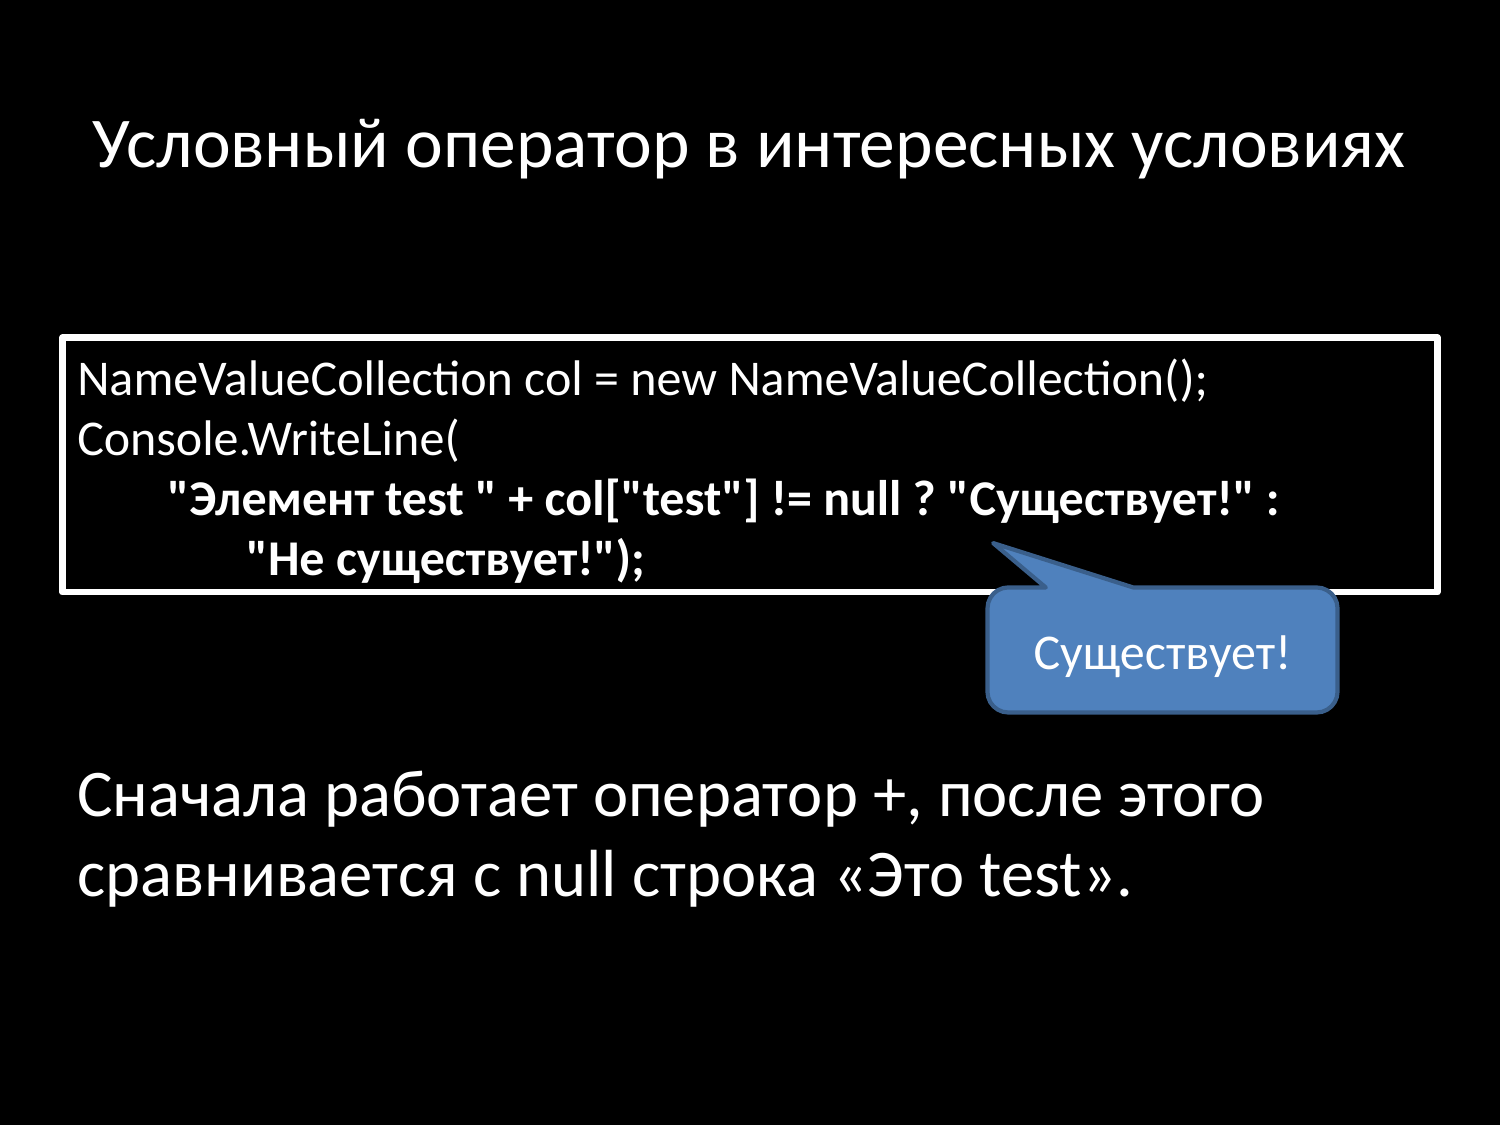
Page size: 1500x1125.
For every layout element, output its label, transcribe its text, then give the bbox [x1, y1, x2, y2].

text_box Существует! [985, 541, 1340, 715]
text_box Сначала работает оператор +, после этого сравнивается с null строка «Это test». [62, 742, 1438, 918]
title Условный оператор в интересных условиях [75, 45, 1425, 233]
text_box NameValueCollection col = new NameValueCollection(); Console.WriteLine( "Элемент test " + col["test"] != null ? "Существует!" : "Не существует!"); [62, 337, 1438, 593]
